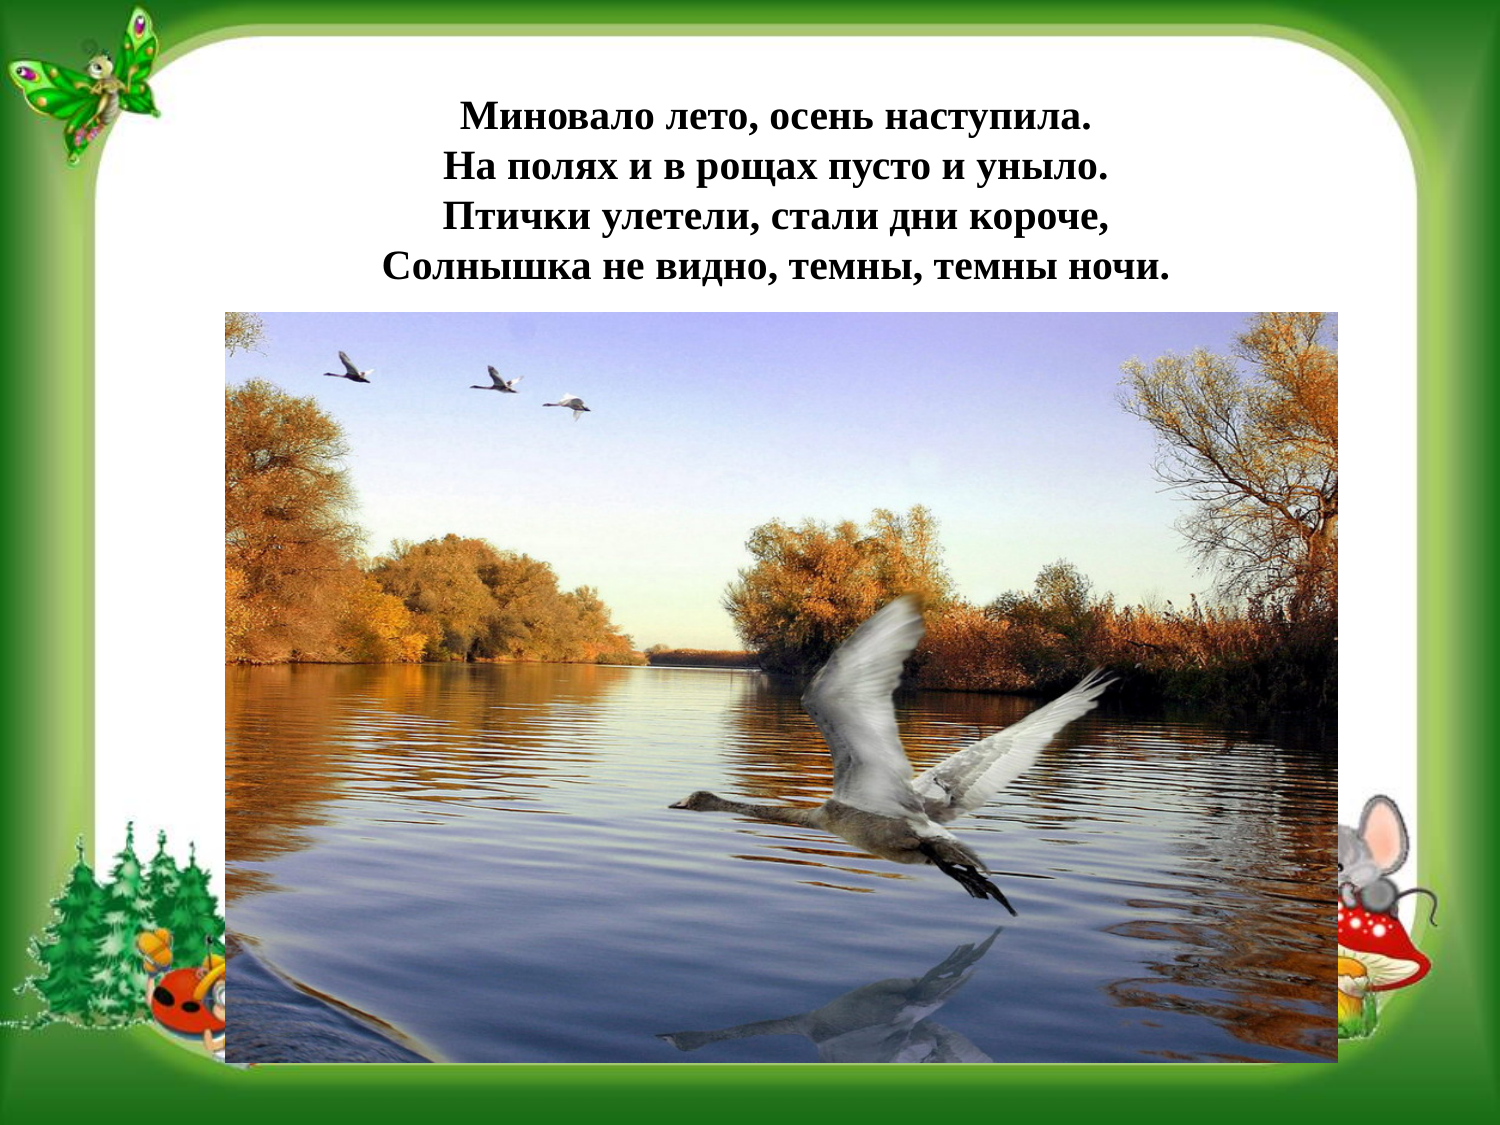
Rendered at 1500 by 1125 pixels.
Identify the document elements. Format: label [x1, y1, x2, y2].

picture [0, 0, 1500, 1125]
list [224, 312, 1338, 1063]
